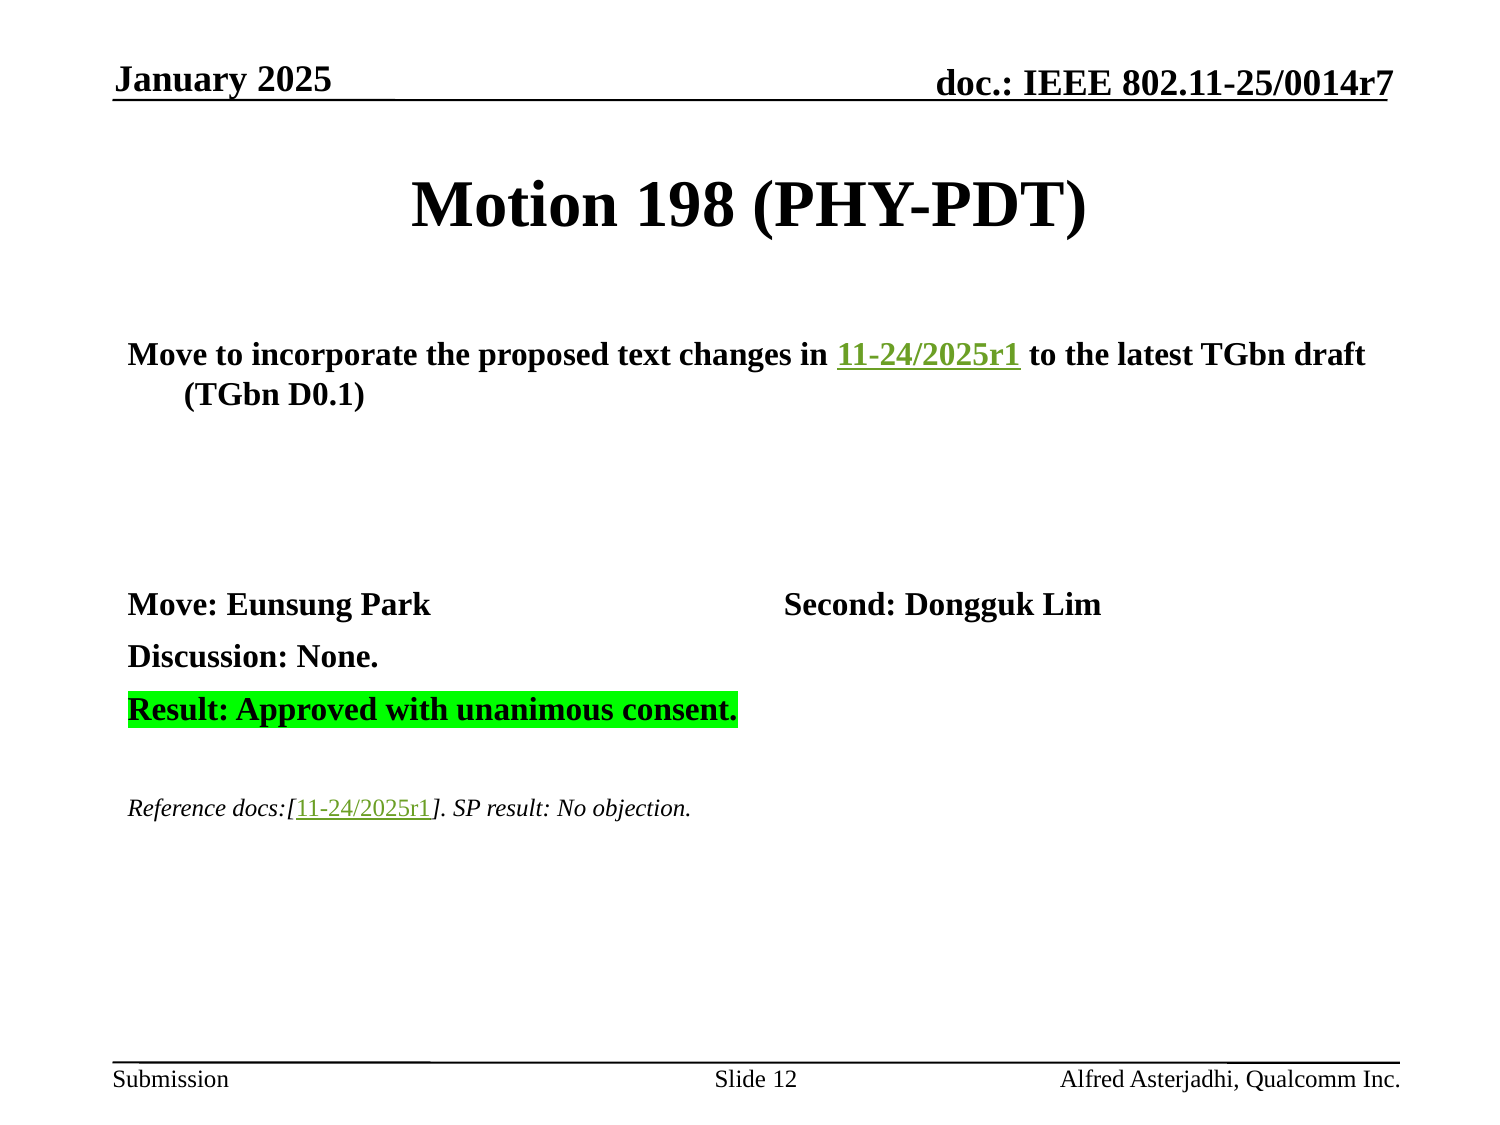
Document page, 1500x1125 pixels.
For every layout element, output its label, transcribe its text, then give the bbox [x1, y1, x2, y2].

title Motion 198 (PHY-PDT) [112, 112, 1388, 288]
slide_number Slide 12 [712, 1061, 800, 1123]
footer Alfred Asterjadhi, Qualcomm Inc. [878, 1061, 1402, 1093]
list Move to incorporate the proposed text changes in 11-24/2025r1 to the latest TGbn draft (TGbn D0.1) Move: Eunsung Park Second: Dongguk Lim Discussion: None. Result: Approved with unanimous consent. Reference docs:[11-24/2025r1]. SP result: No objection. [112, 324, 1388, 1000]
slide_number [114, 54, 423, 100]
